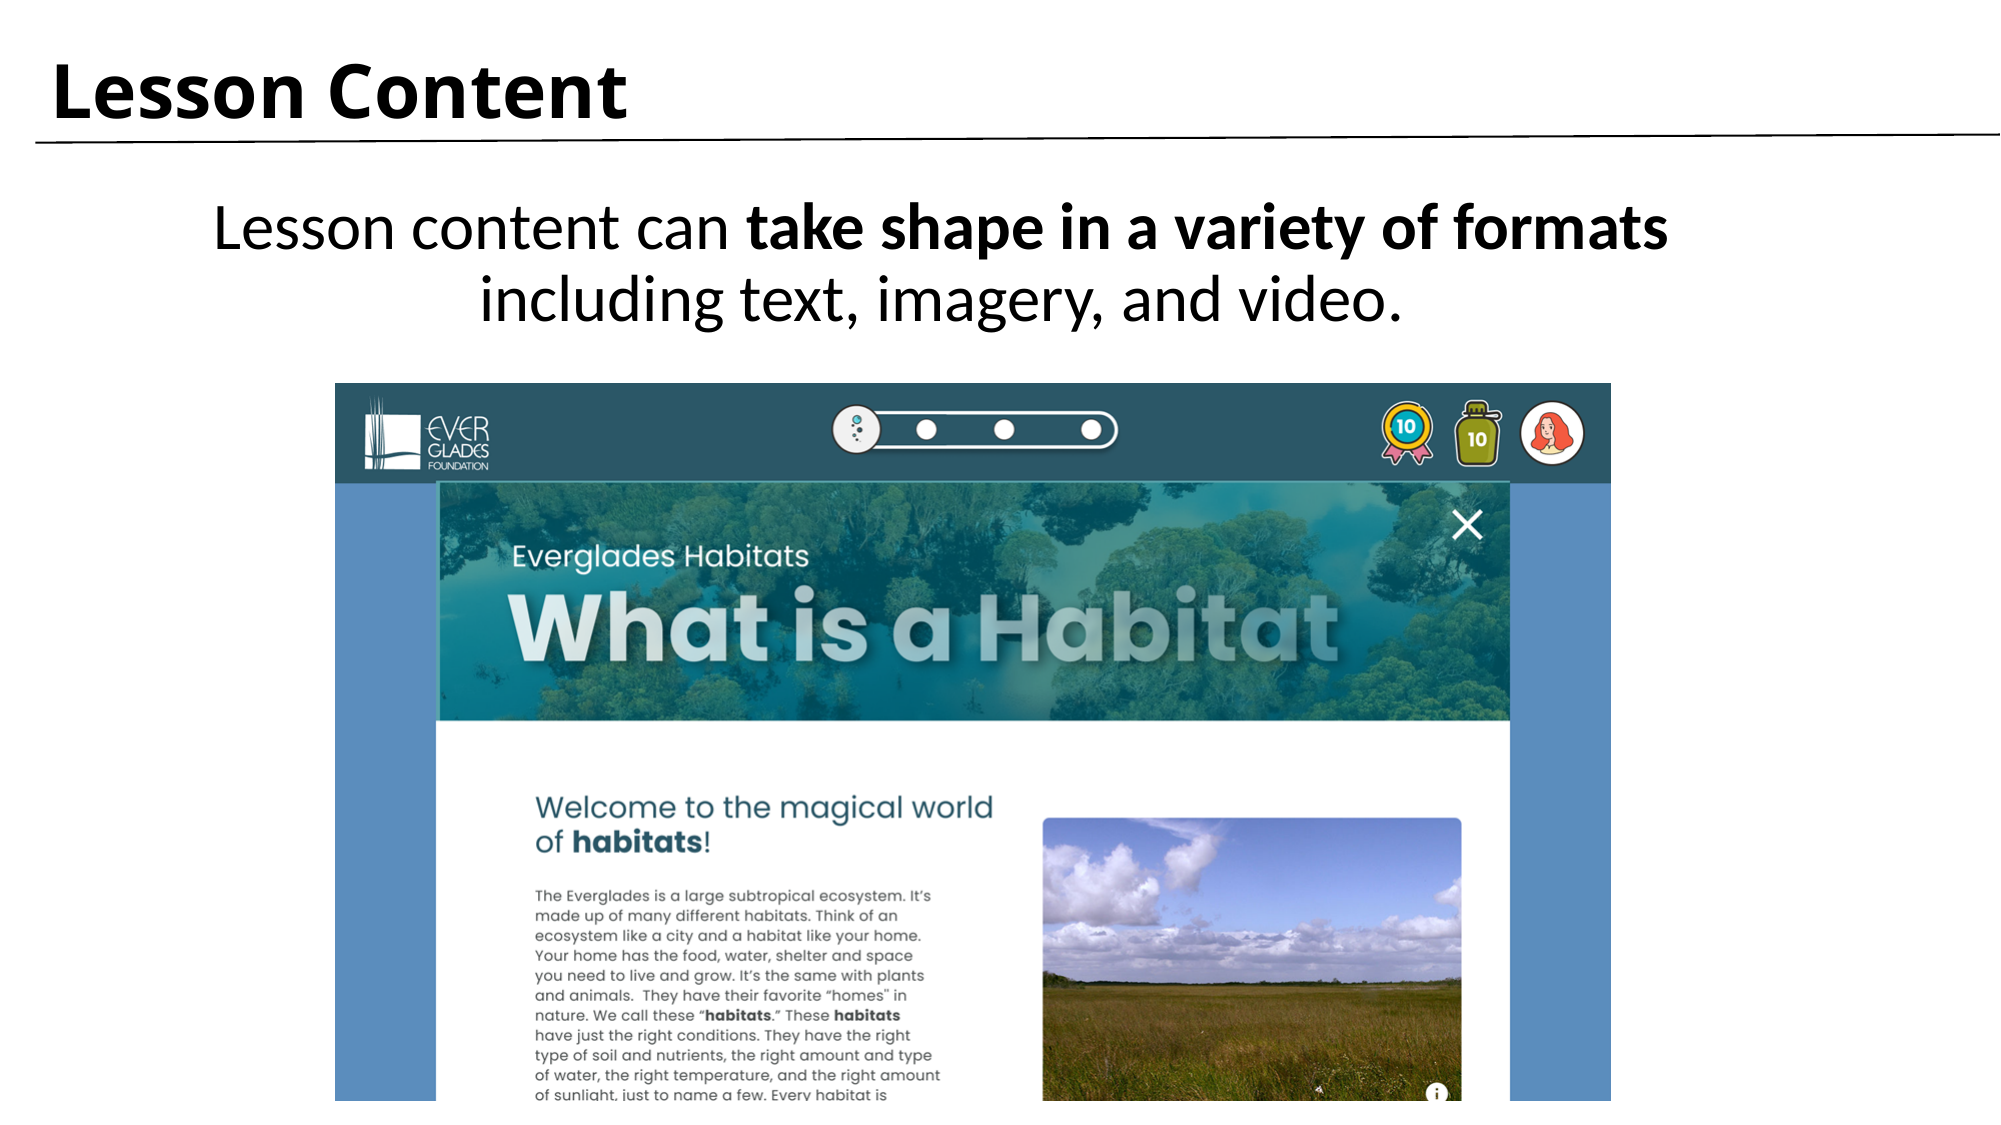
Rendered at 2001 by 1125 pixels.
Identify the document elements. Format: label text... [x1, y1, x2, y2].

text_box Lesson content can take shape in a variety of formats including text, imagery, and video. [196, 184, 1688, 314]
picture [335, 383, 1611, 1101]
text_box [35, 36, 2000, 143]
